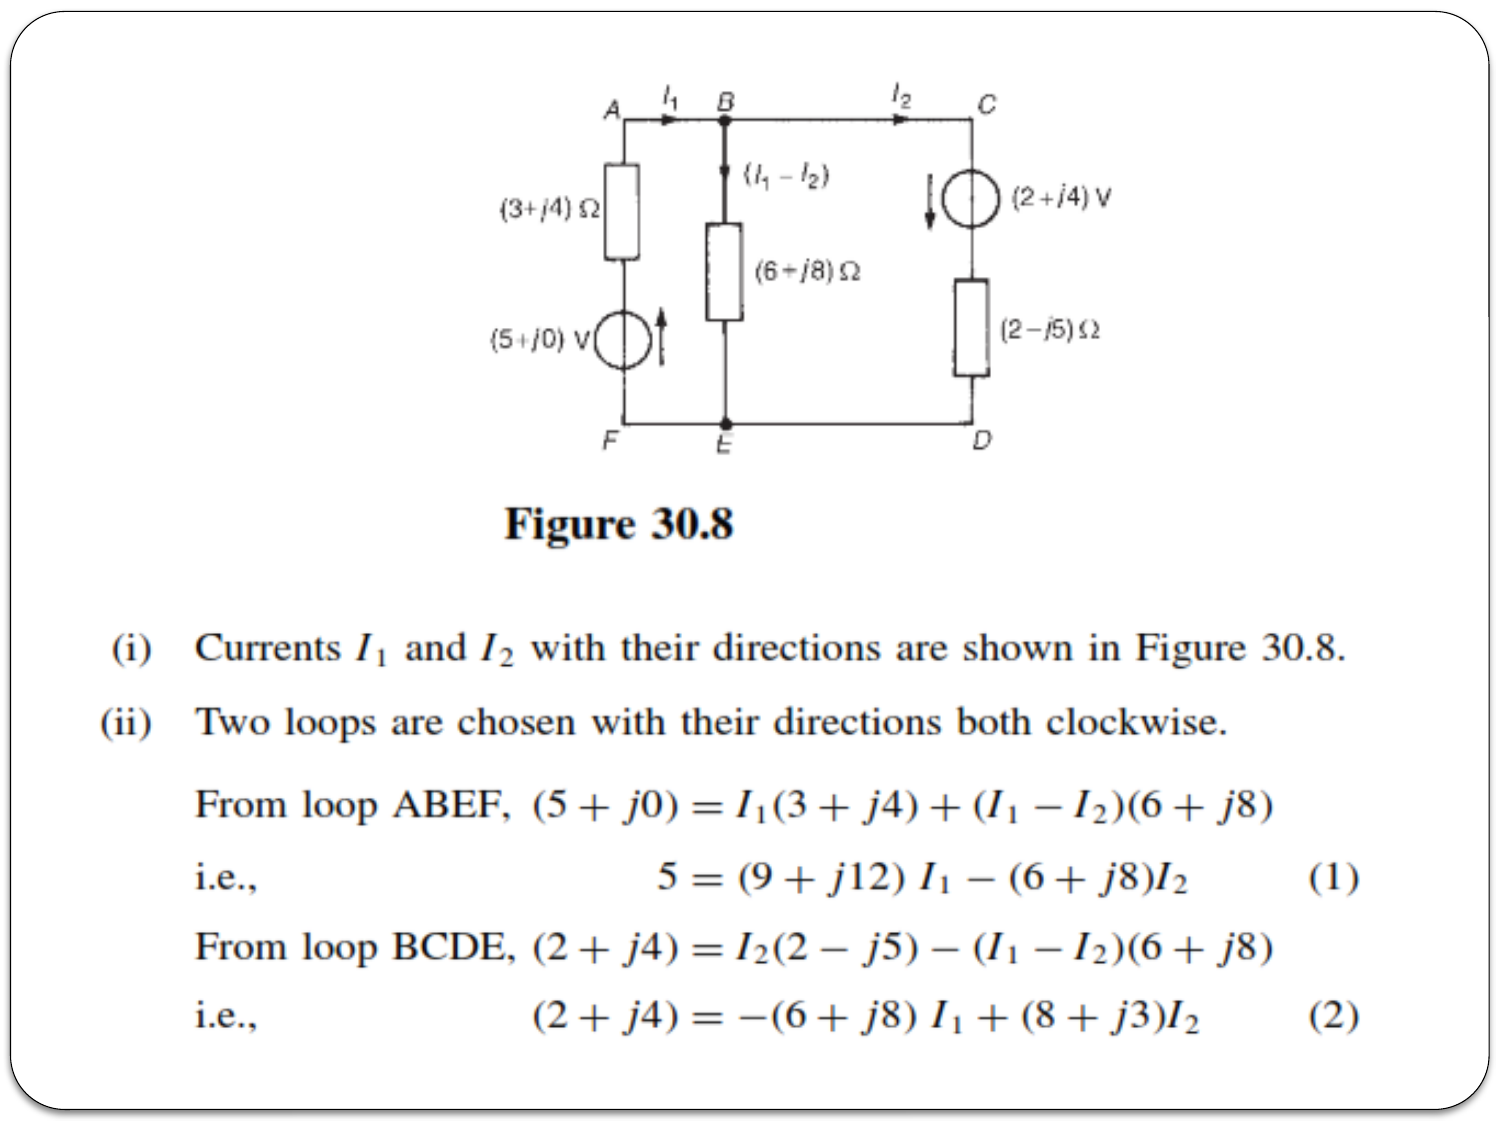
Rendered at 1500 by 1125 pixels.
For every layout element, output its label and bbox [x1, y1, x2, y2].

picture [449, 37, 1119, 588]
picture [49, 599, 1451, 1063]
